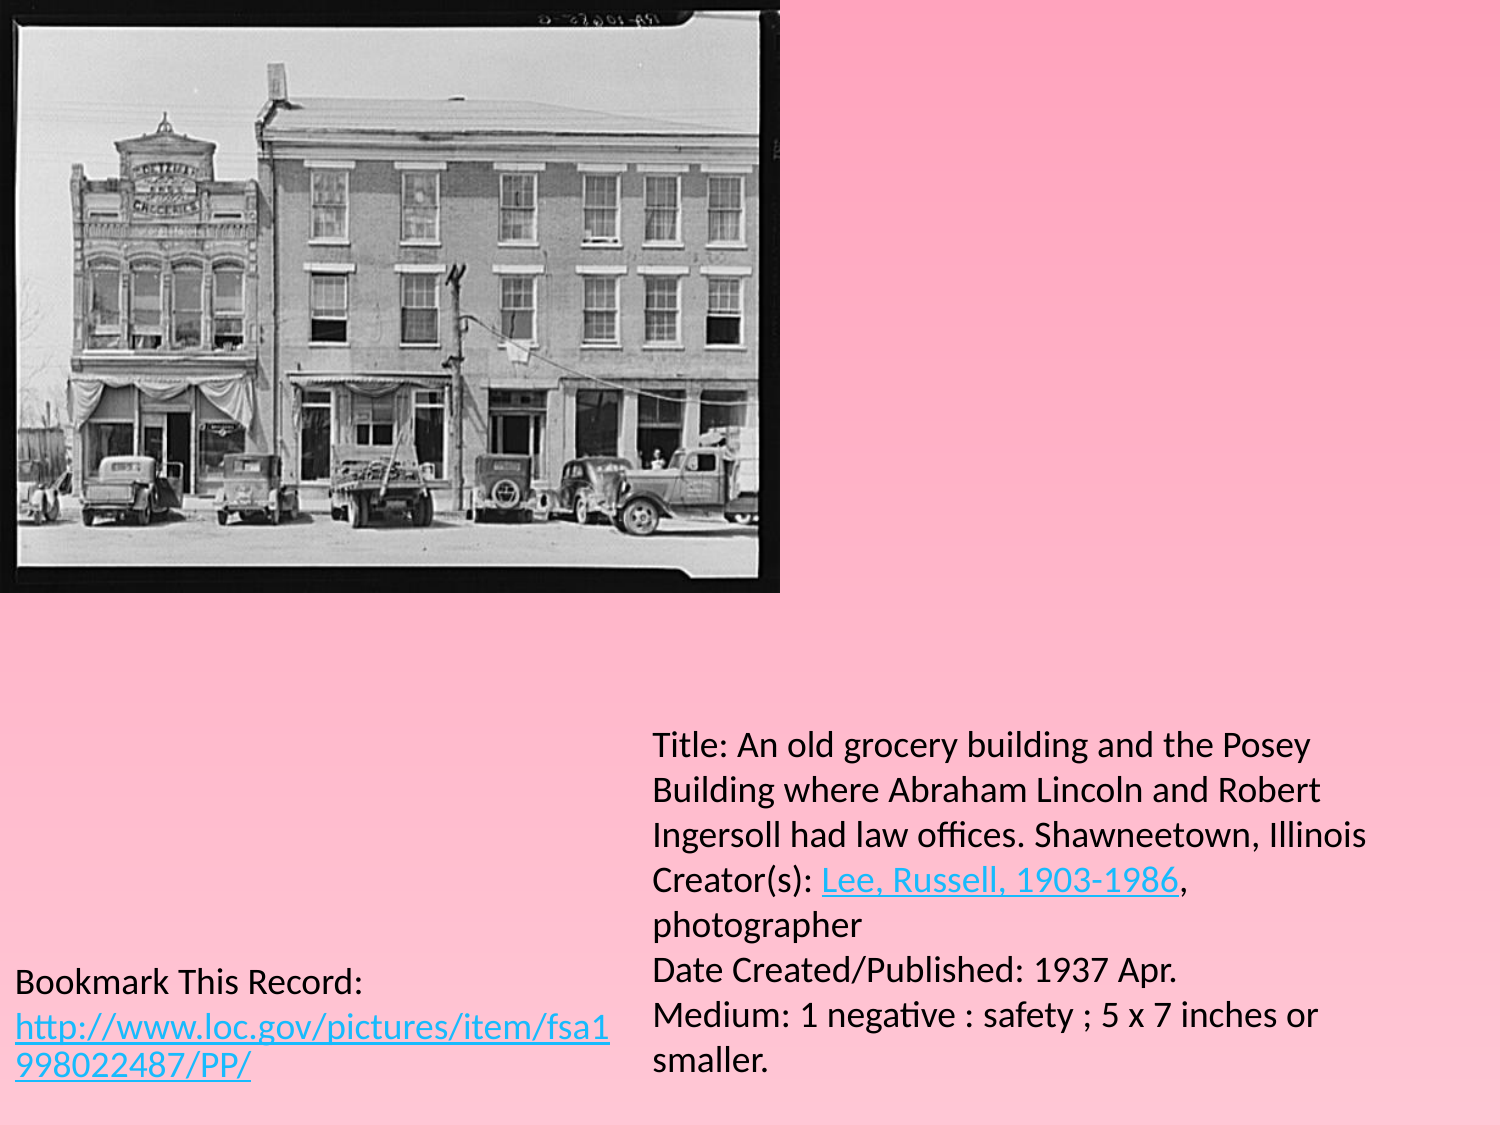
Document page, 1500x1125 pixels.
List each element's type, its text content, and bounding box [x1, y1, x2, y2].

picture [0, 0, 781, 594]
text_box Title: An old grocery building and the Posey Building where Abraham Lincoln and Robert Ingersoll had law offices. Shawneetown, Illinois Creator(s): Lee, Russell, 1903-1986, photographer Date Created/Published: 1937 Apr. Medium: 1 negative : safety ; 5 x 7 inches or smaller. [637, 712, 1388, 1088]
text_box Bookmark This Record: http://www.loc.gov/pictures/item/fsa1998022487/PP/ [0, 949, 638, 1100]
